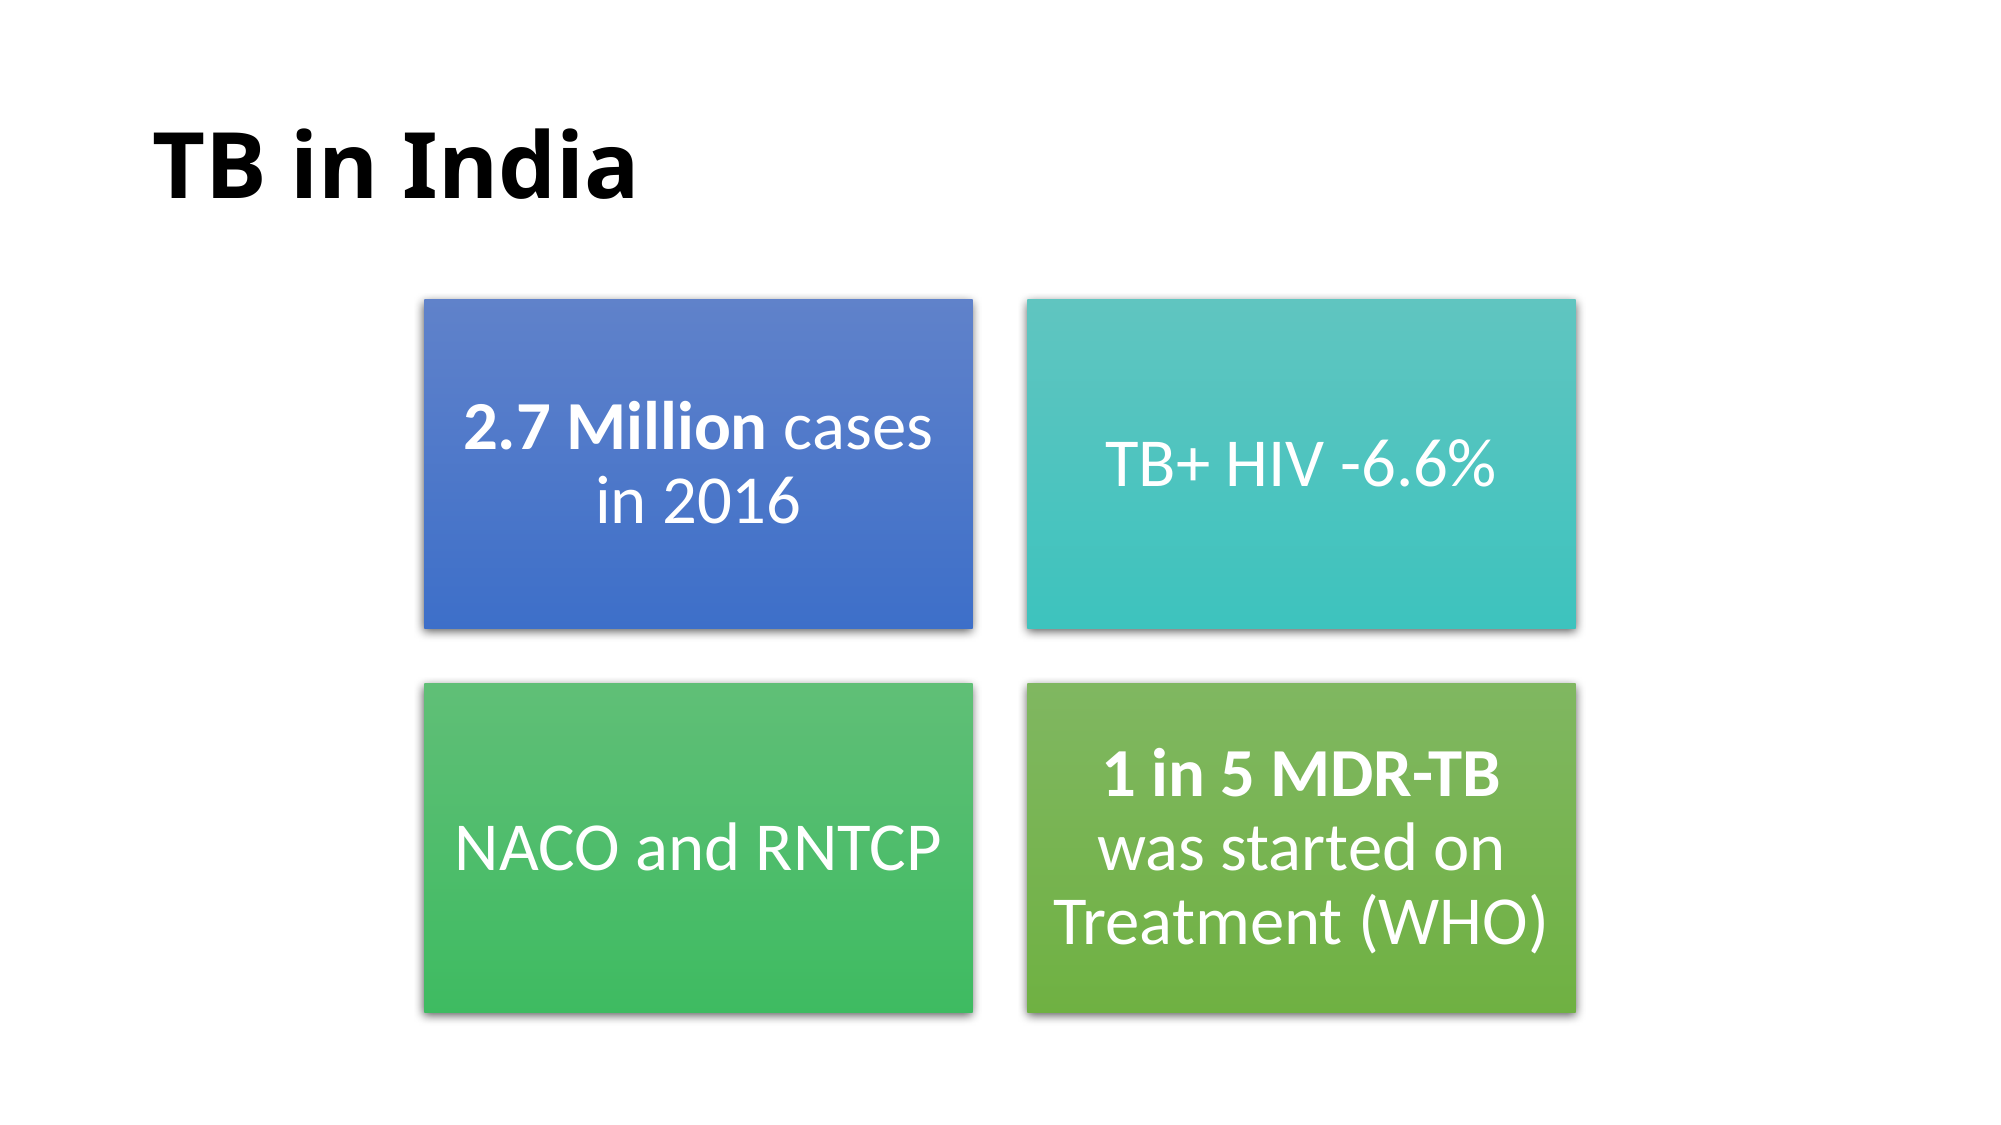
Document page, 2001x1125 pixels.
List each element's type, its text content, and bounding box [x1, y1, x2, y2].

title TB in India [137, 59, 1863, 278]
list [137, 299, 1863, 1014]
